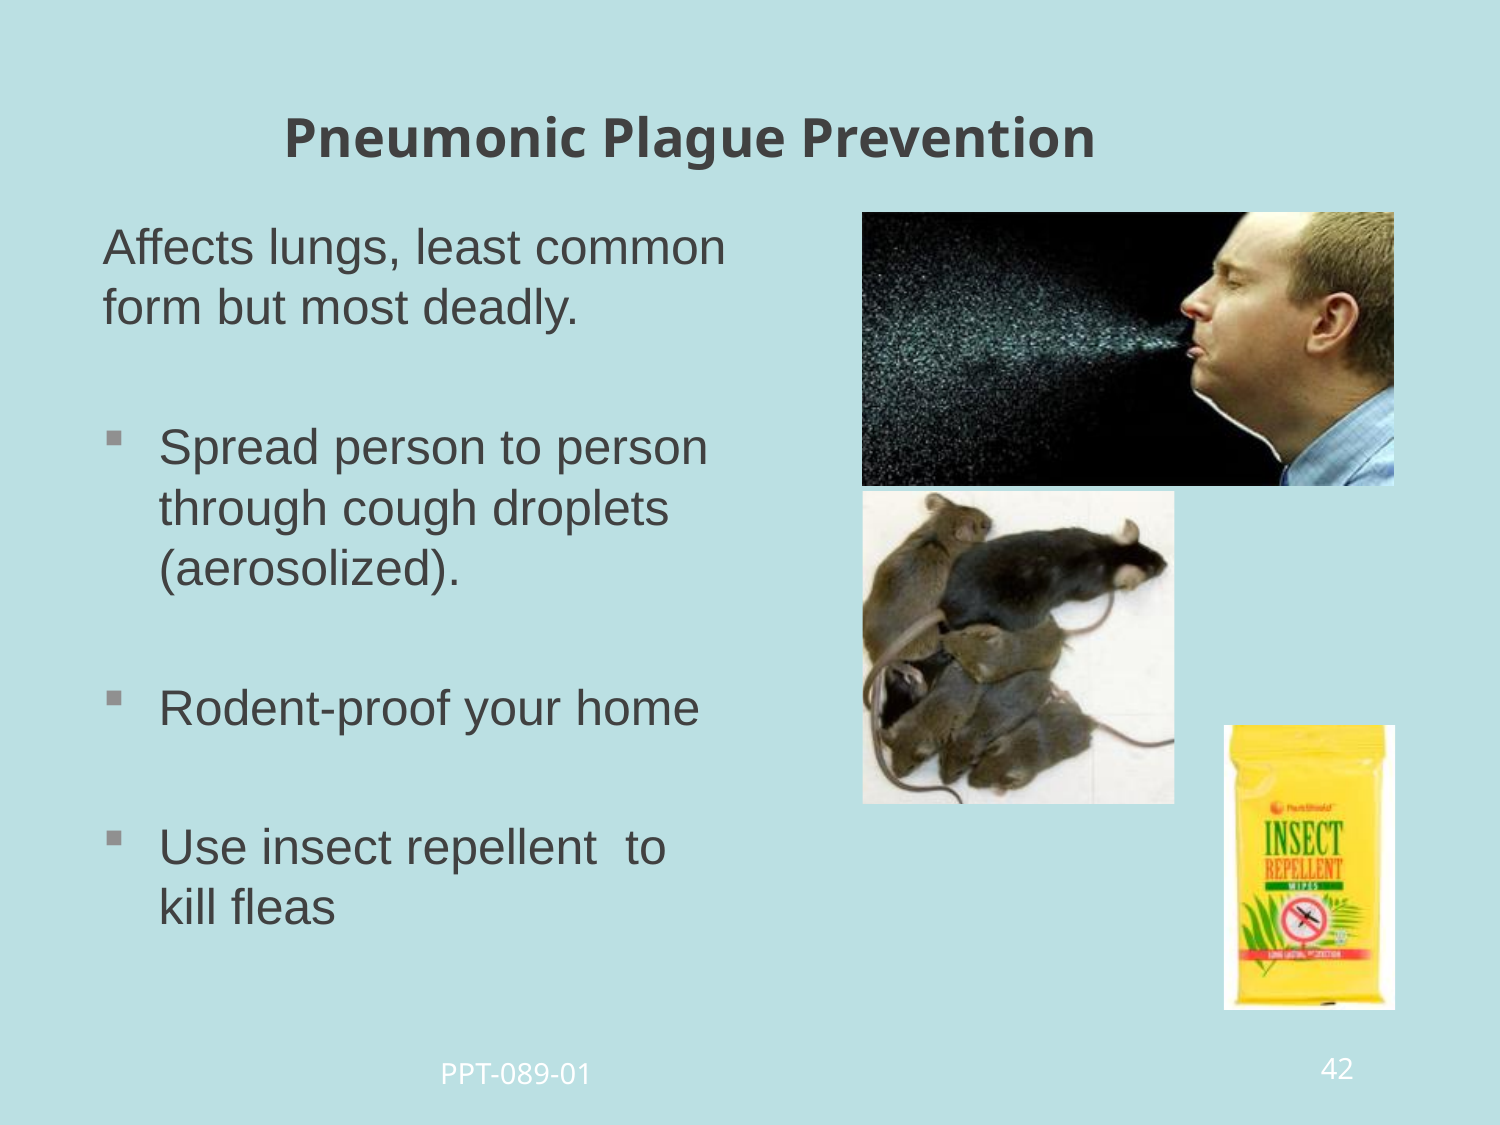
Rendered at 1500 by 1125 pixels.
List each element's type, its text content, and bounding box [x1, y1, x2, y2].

title Pneumonic Plague Prevention [252, 92, 1128, 180]
picture [862, 212, 1394, 487]
footer PPT-089-01 [425, 1047, 1088, 1113]
picture [1223, 724, 1396, 1010]
slide_number 42 [1250, 1042, 1425, 1103]
subtitle Affects lungs, least common form but most deadly. Spread person to person through cough droplets (aerosolized). Rodent-proof your home Use insect repellent to kill fleas [87, 207, 750, 1033]
picture [862, 490, 1175, 804]
